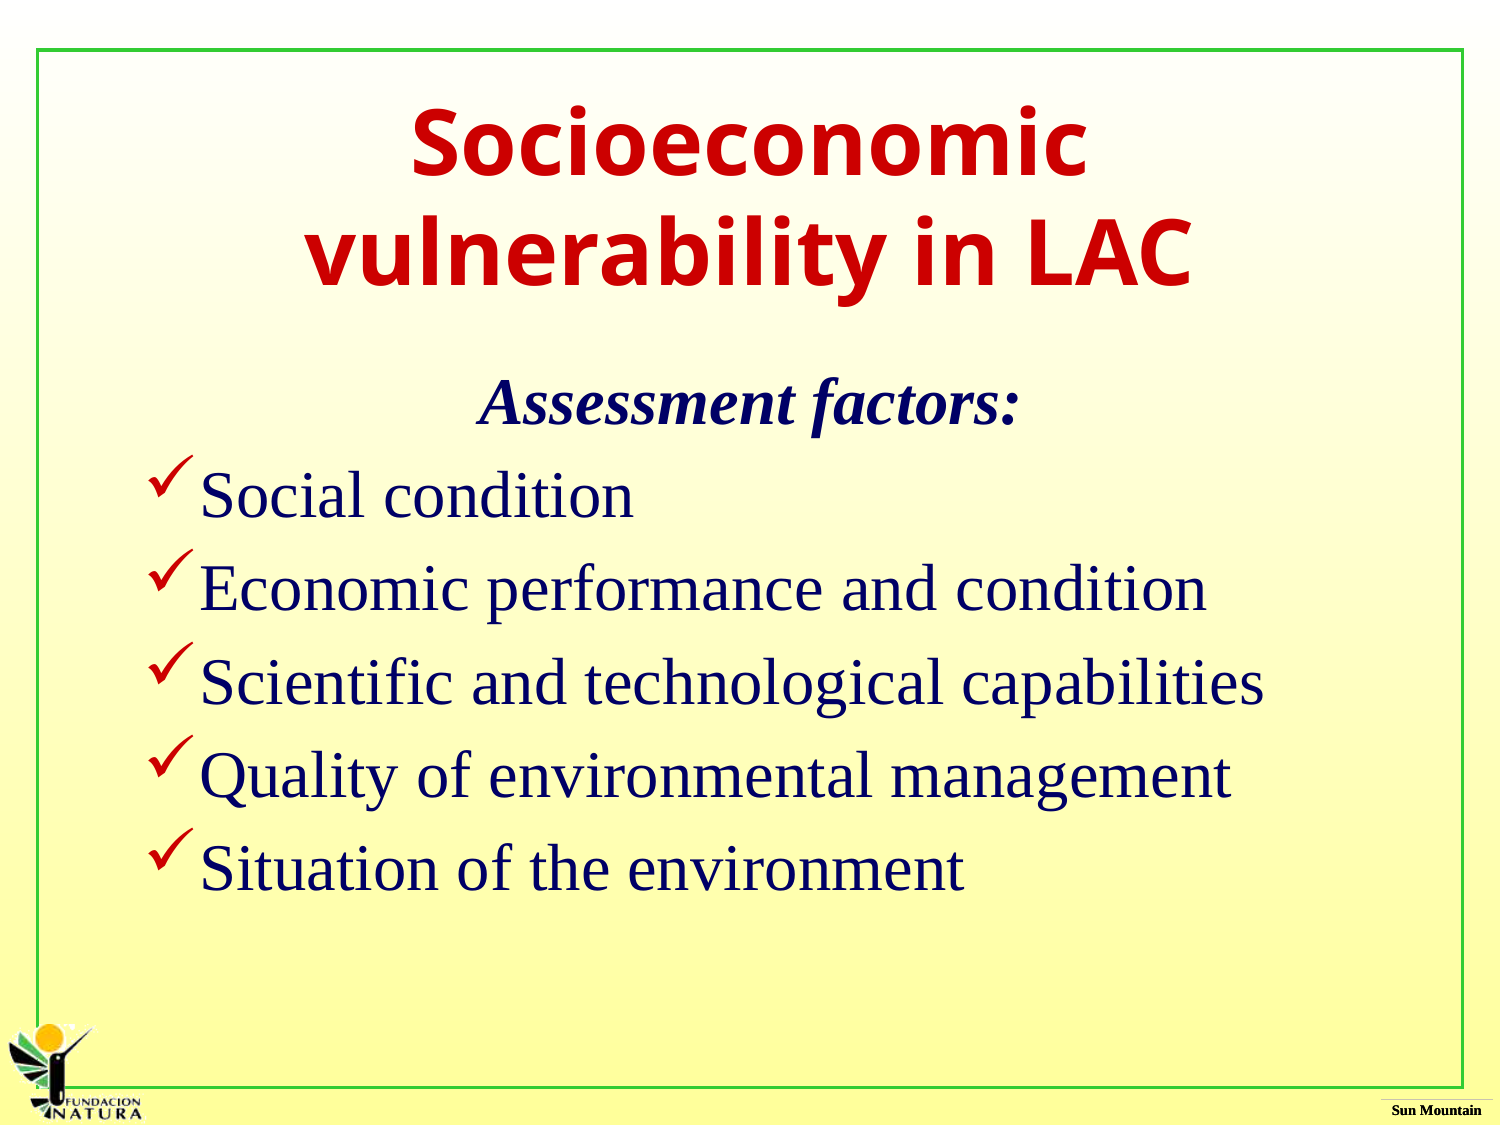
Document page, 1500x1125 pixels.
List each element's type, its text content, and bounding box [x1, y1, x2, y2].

list Assessment factors: Social condition Economic performance and condition Scientific and technological capabilities Quality of environmental management Situation of the environment [127, 349, 1376, 951]
title Socioeconomic vulnerability in LAC [112, 99, 1388, 288]
